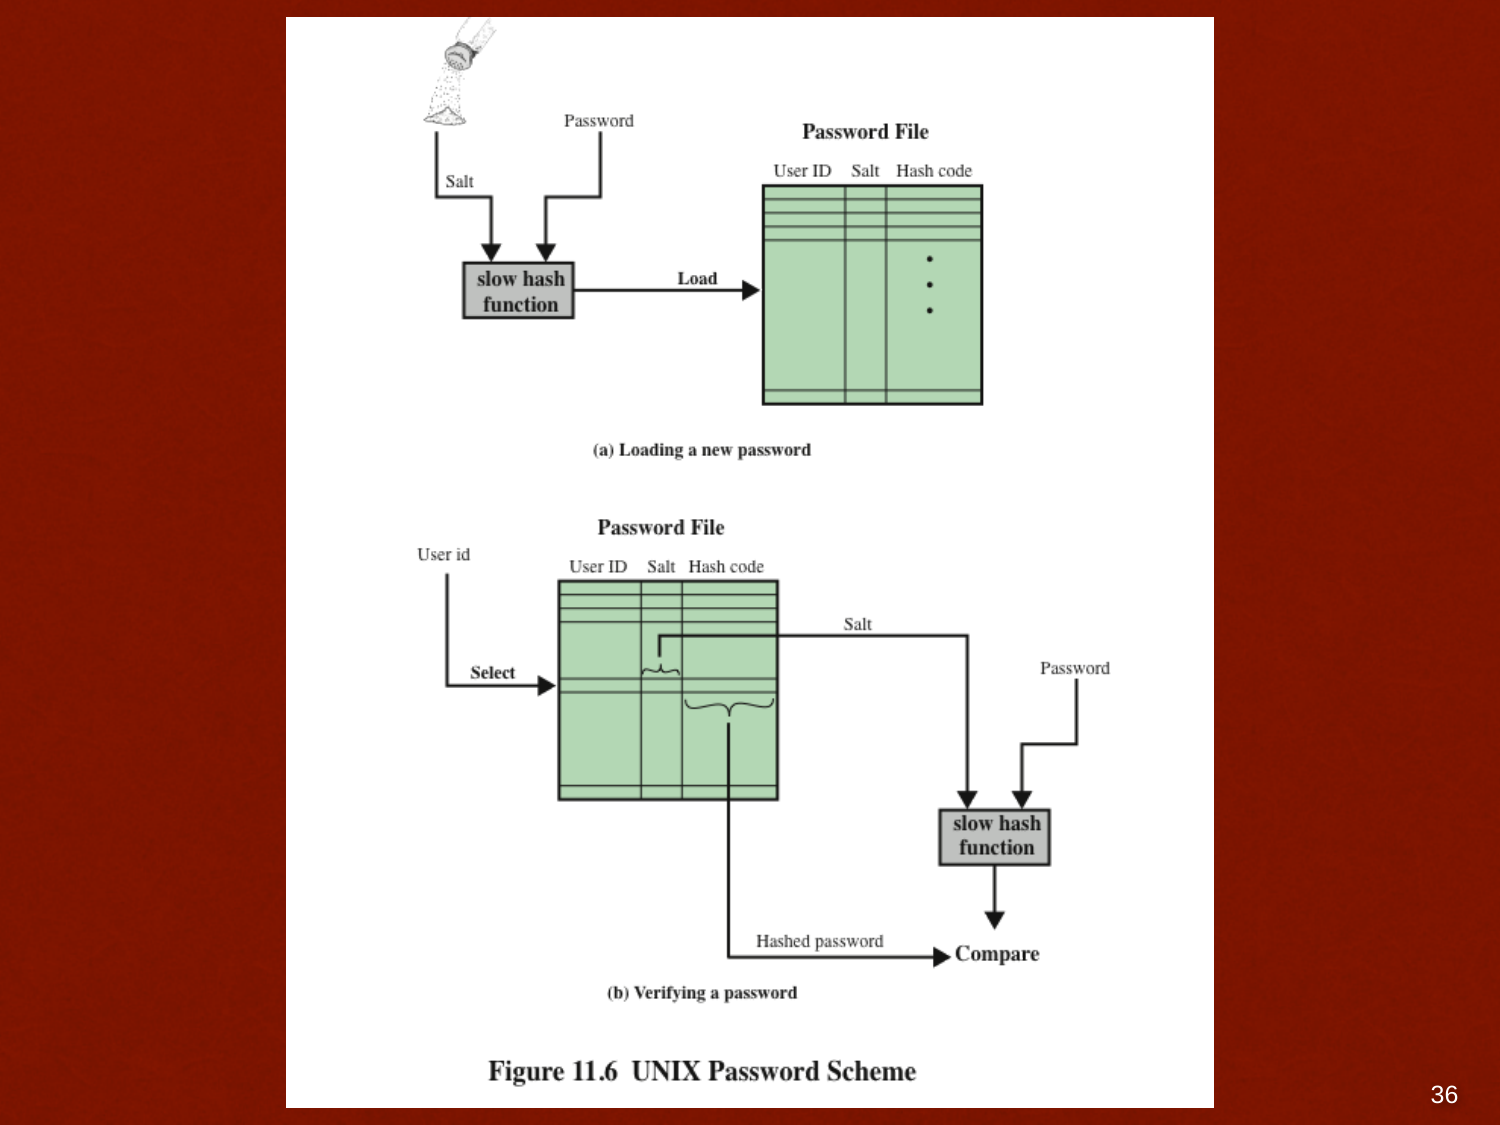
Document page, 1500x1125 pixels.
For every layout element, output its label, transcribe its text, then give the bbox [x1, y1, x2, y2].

slide_number 36 [1394, 1063, 1495, 1123]
picture [285, 16, 1215, 1109]
